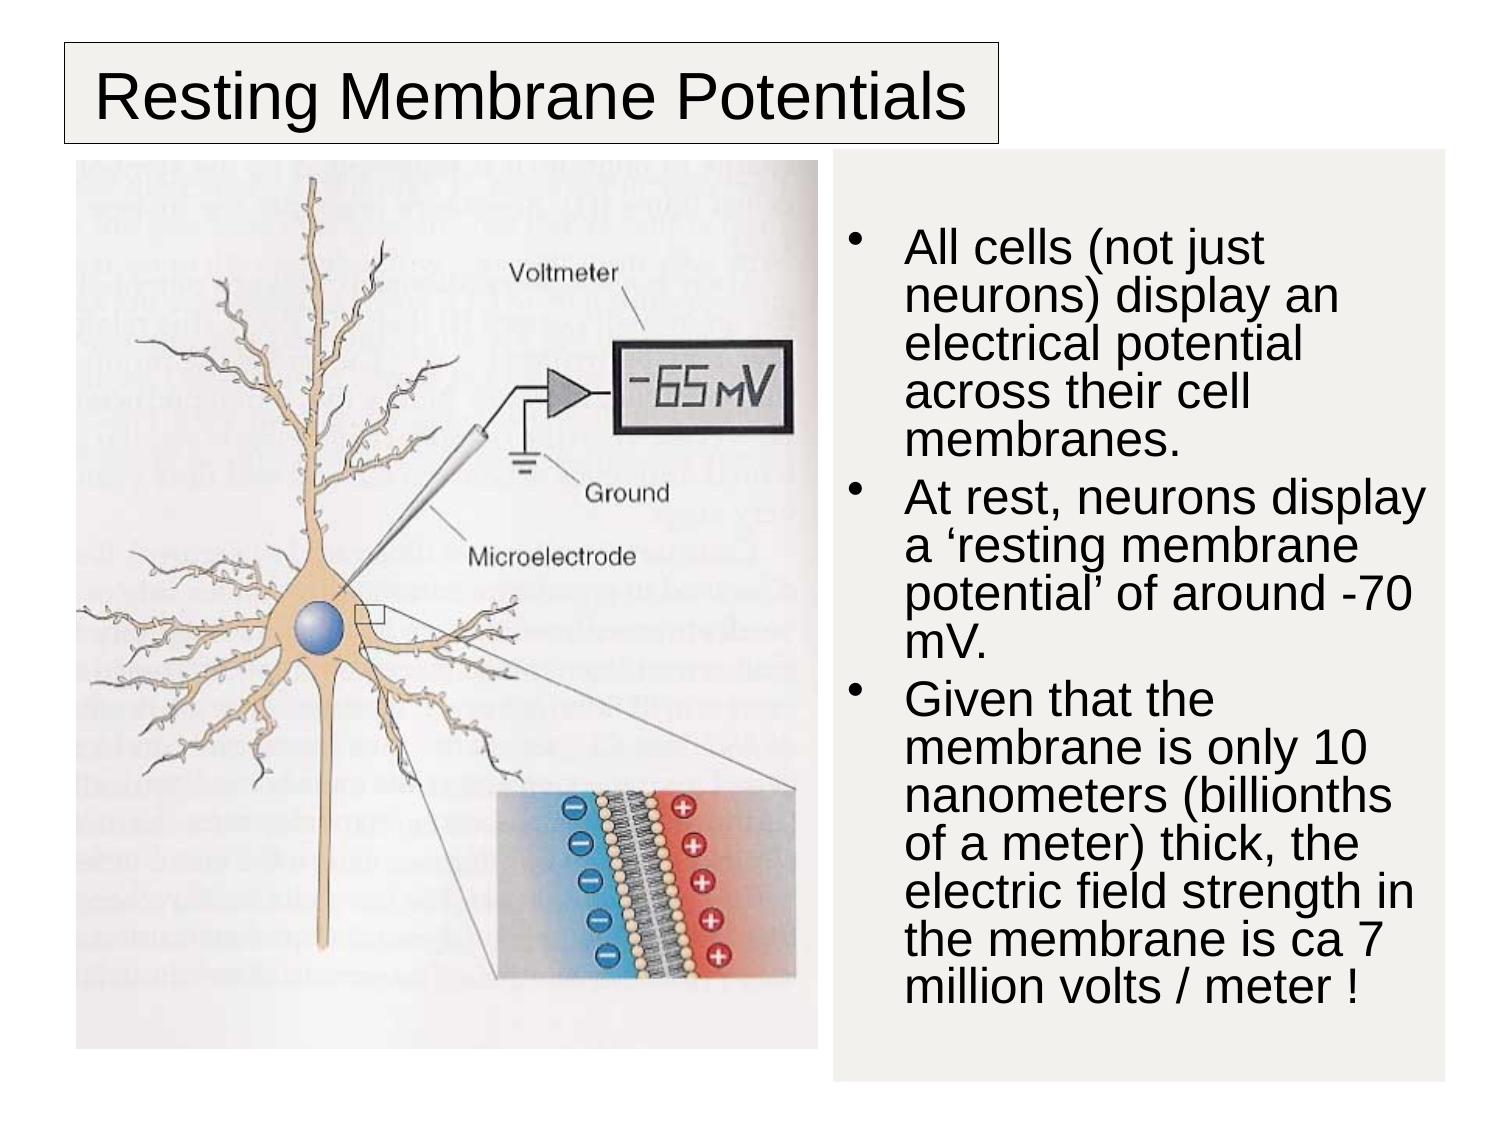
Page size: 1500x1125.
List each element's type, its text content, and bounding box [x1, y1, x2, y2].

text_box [76, 160, 818, 1049]
title Resting Membrane Potentials [64, 42, 999, 144]
list All cells (not just neurons) display an electrical potential across their cell membranes. At rest, neurons display a ‘resting membrane potential’ of around -70 mV. Given that the membrane is only 10 nanometers (billionths of a meter) thick, the electric field strength in the membrane is ca 7 million volts / meter ! [832, 148, 1446, 1082]
